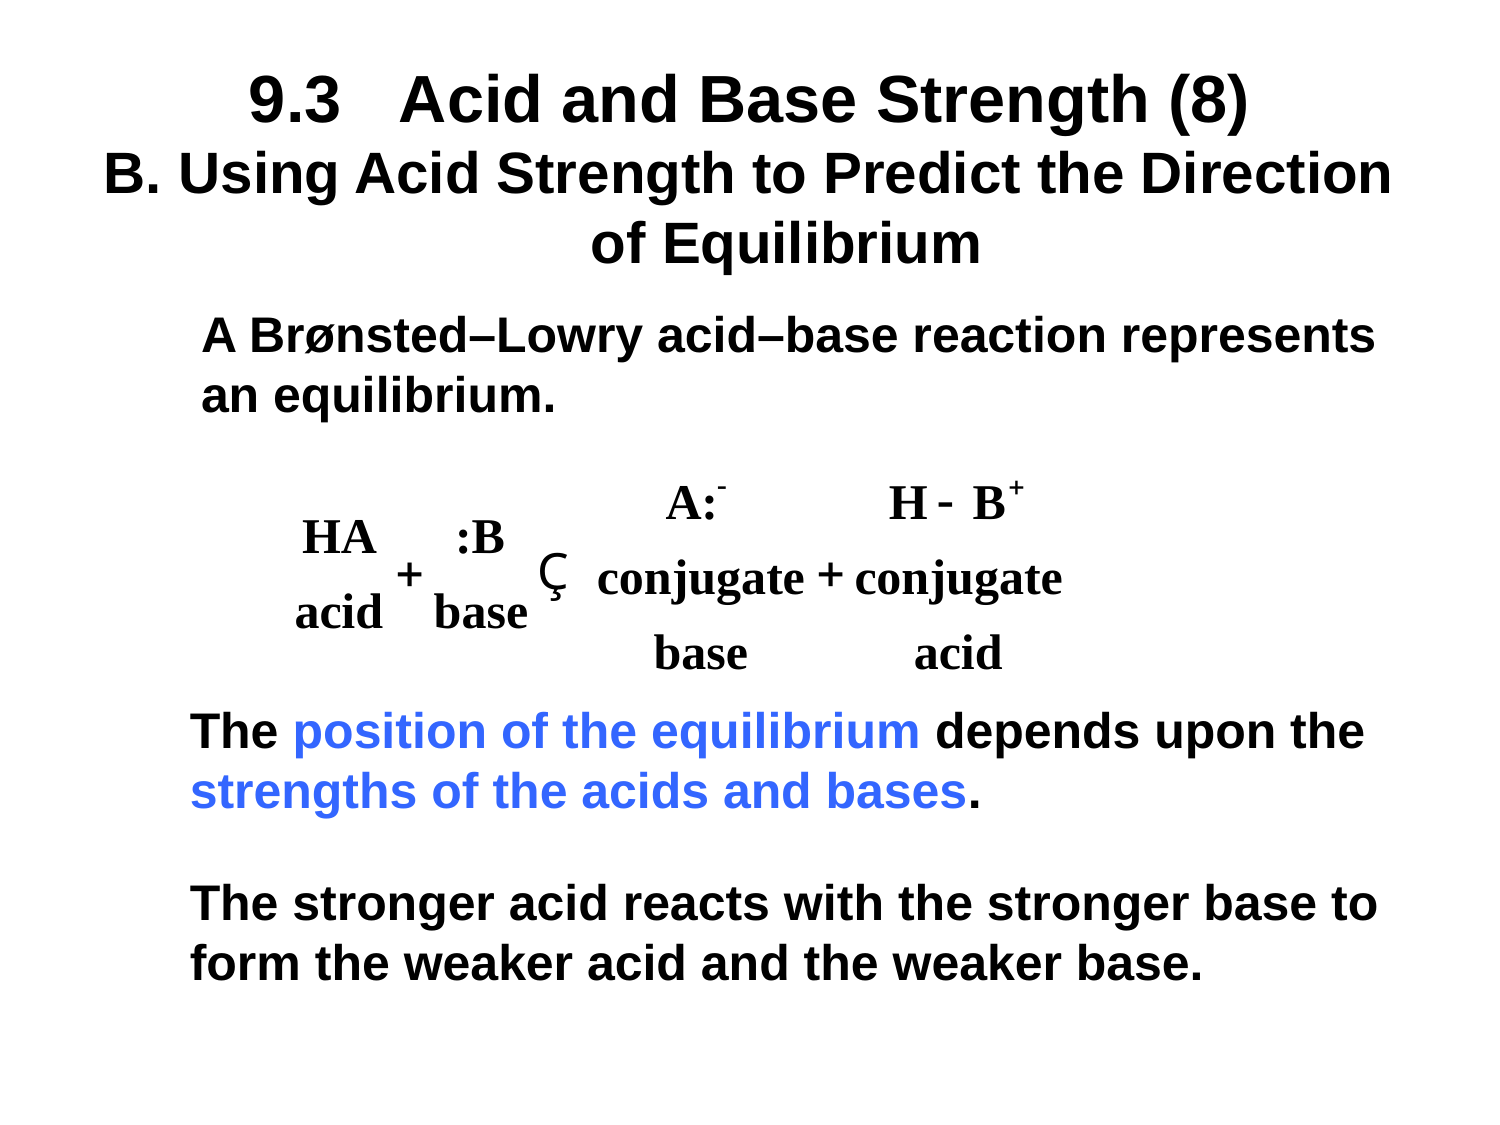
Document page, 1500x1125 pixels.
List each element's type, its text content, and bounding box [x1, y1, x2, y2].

list A Brønsted–Lowry acid–base reaction represents an equilibrium. [186, 293, 1440, 432]
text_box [292, 468, 1066, 686]
list The position of the equilibrium depends upon the strengths of the acids and bases. The stronger acid reacts with the stronger base to form the weaker acid and the weaker base. [174, 691, 1427, 1012]
title 9.3 Acid and Base Strength (8) [136, 66, 1364, 127]
list Using Acid Strength to Predict the Direction of Equilibrium [77, 132, 1421, 279]
